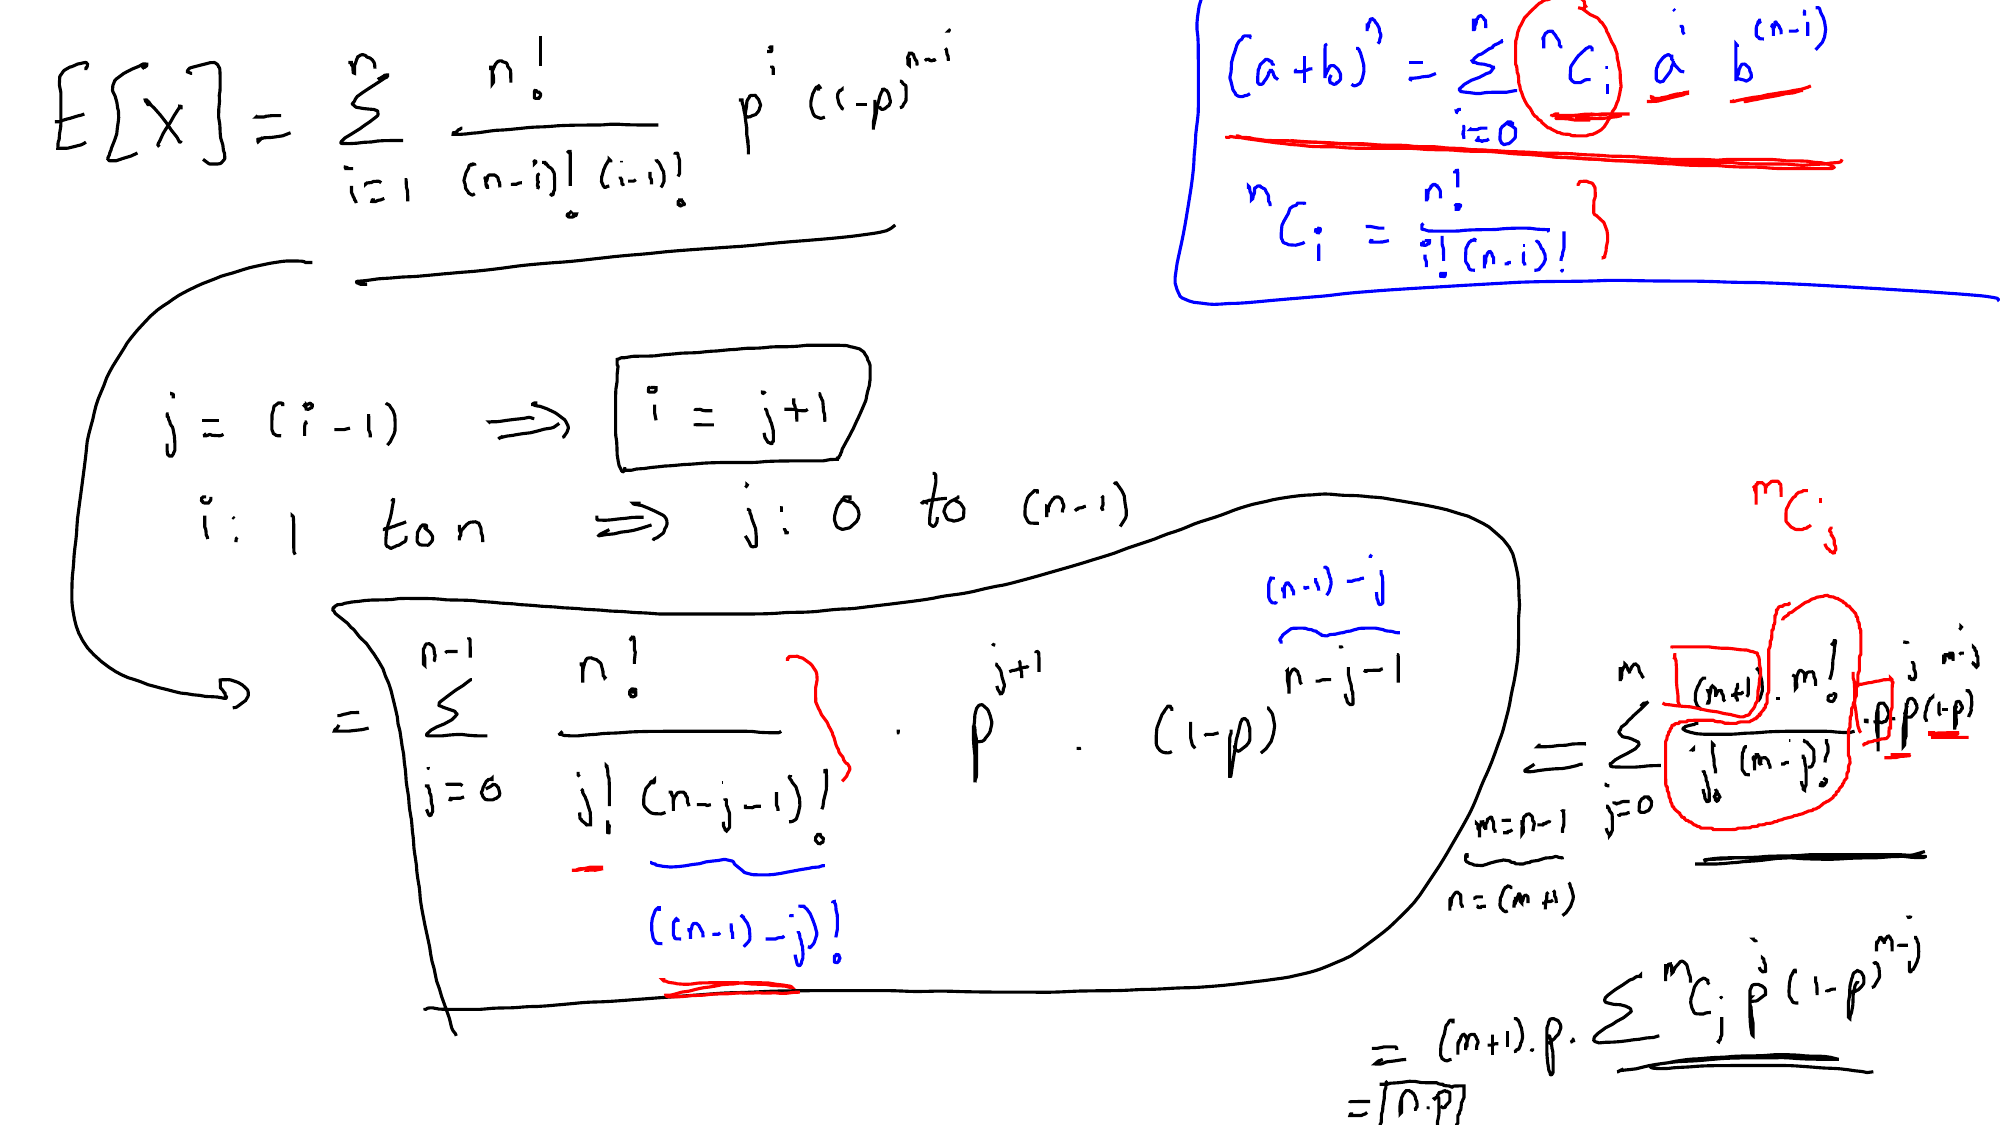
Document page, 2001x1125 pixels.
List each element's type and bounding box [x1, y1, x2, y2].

text_box [559, 635, 782, 736]
text_box [1695, 851, 1926, 865]
text_box [369, 224, 896, 285]
text_box [1365, 224, 1390, 243]
text_box [1268, 554, 1400, 644]
text_box [1024, 482, 1127, 527]
text_box [1476, 809, 1564, 838]
text_box [661, 979, 800, 998]
text_box [1440, 915, 1919, 1075]
text_box [1449, 854, 1574, 915]
text_box [369, 493, 1521, 1037]
text_box [340, 54, 408, 204]
text_box [1665, 721, 1851, 831]
text_box [1753, 481, 1836, 554]
text_box [1421, 170, 1564, 277]
text_box [833, 496, 860, 530]
text_box [1924, 690, 1972, 730]
text_box [1156, 646, 1399, 777]
text_box [650, 859, 840, 966]
text_box [382, 498, 483, 549]
text_box [1884, 754, 1911, 759]
text_box [1248, 185, 1321, 261]
text_box [1551, 113, 1630, 258]
text_box [740, 29, 950, 155]
text_box [571, 866, 604, 871]
text_box [1929, 732, 1969, 738]
text_box [762, 392, 825, 444]
text_box [1692, 743, 1721, 802]
text_box [615, 344, 871, 473]
text_box [1662, 646, 1761, 717]
text_box [71, 260, 369, 732]
text_box [578, 765, 610, 833]
text_box [786, 655, 851, 782]
text_box [596, 503, 668, 541]
text_box [922, 473, 964, 527]
text_box [1349, 1090, 1379, 1125]
text_box [1943, 626, 1979, 668]
text_box [670, 770, 827, 844]
text_box [54, 62, 291, 165]
text_box [648, 387, 715, 425]
text_box [1379, 1081, 1465, 1125]
text_box [1682, 640, 1855, 735]
text_box [369, 403, 396, 446]
text_box [1742, 739, 1829, 791]
text_box [973, 643, 1040, 783]
text_box [1371, 1046, 1407, 1065]
text_box [1865, 642, 1918, 752]
text_box [745, 484, 788, 547]
text_box [423, 637, 500, 816]
text_box [489, 403, 569, 439]
text_box [1175, 0, 1999, 305]
text_box [1525, 743, 1586, 772]
text_box [1853, 671, 1894, 746]
text_box [1770, 594, 1862, 671]
text_box [1604, 664, 1661, 836]
text_box [453, 35, 685, 218]
